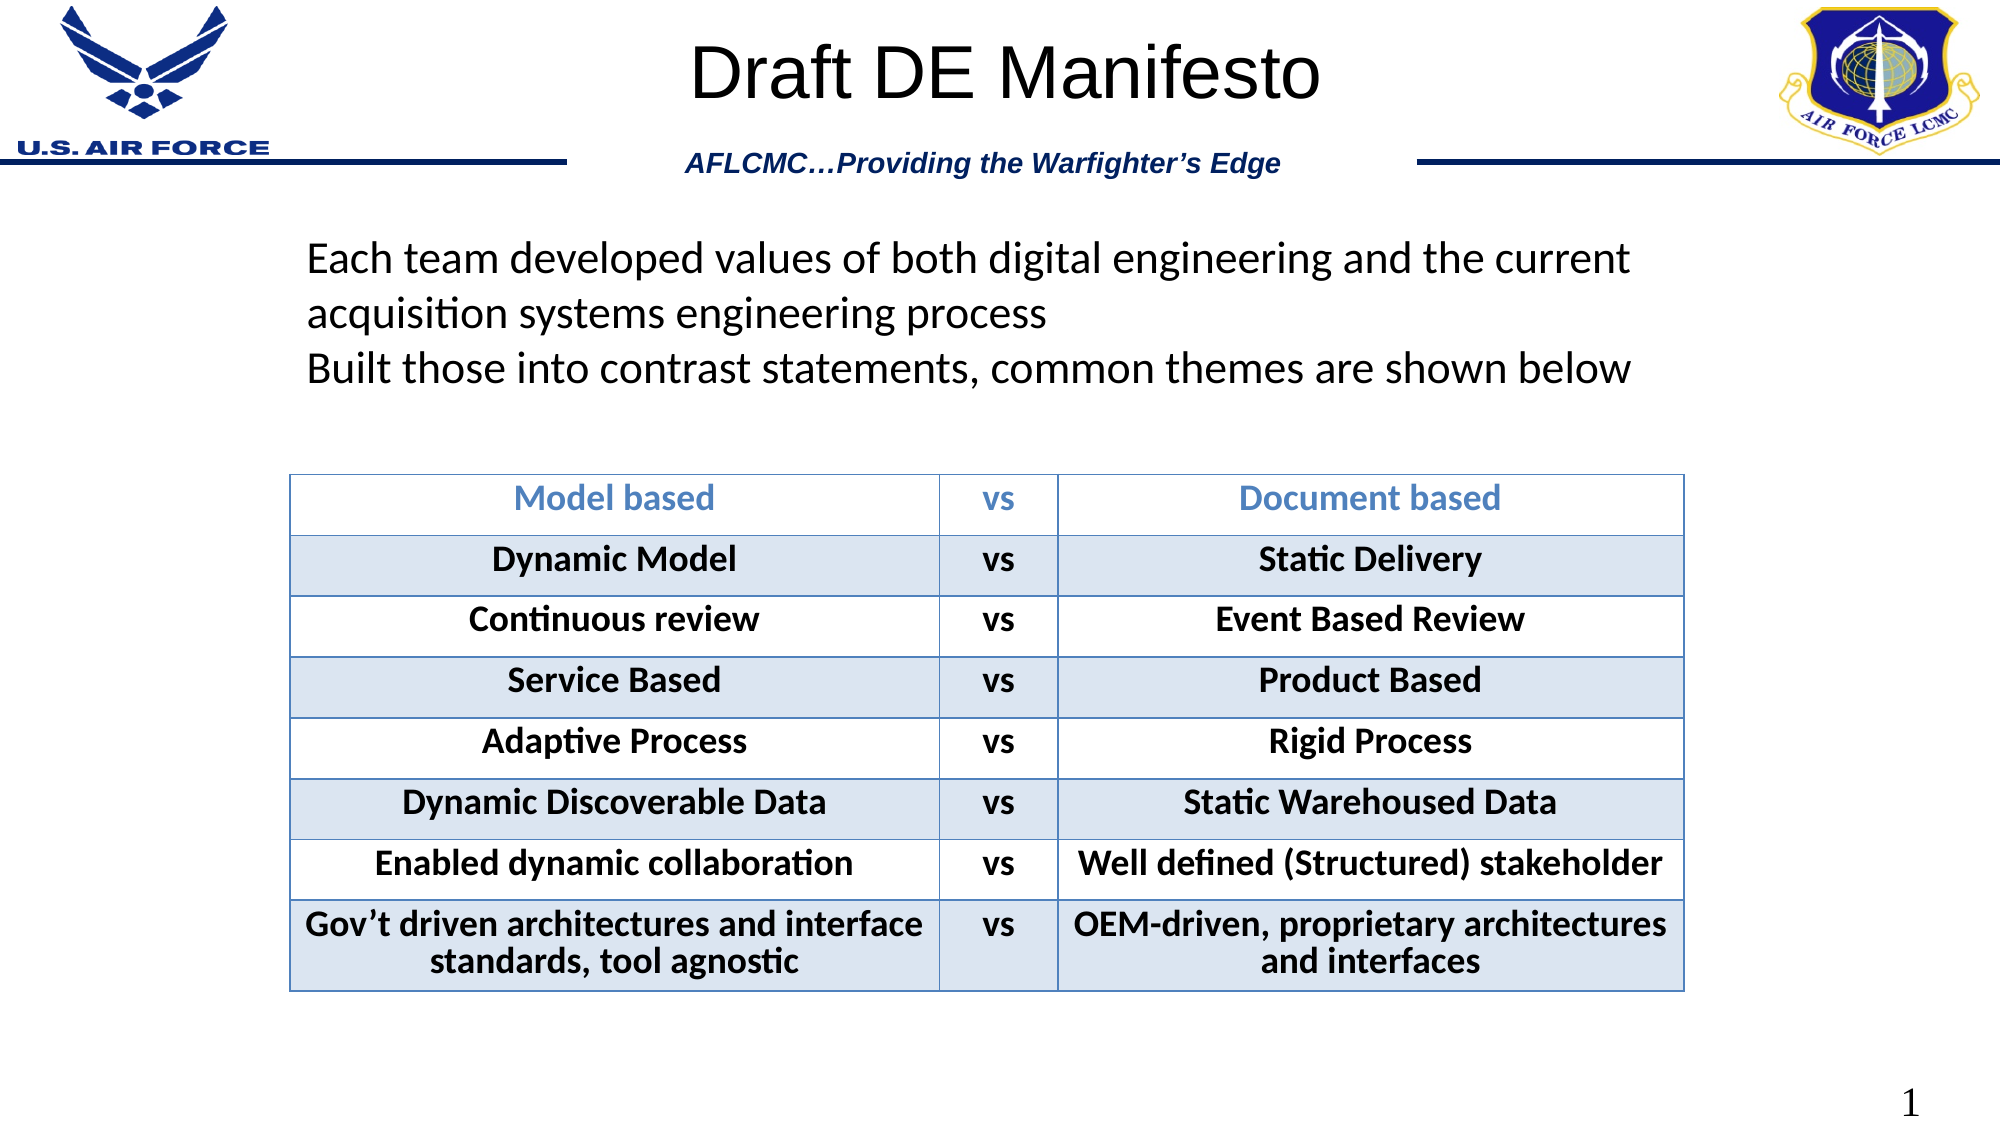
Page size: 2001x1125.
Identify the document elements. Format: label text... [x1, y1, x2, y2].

table_cell Static Warehoused Data [1059, 780, 1683, 839]
table_cell Gov’t driven architectures and interface standards, tool agnostic [291, 901, 939, 990]
table_cell vs [940, 840, 1057, 899]
table_cell Dynamic Model [291, 536, 939, 595]
title Draft DE Manifesto [233, 0, 1780, 163]
table_cell Adaptive Process [291, 719, 939, 778]
table_cell Static Delivery [1059, 536, 1683, 595]
table_cell vs [940, 597, 1057, 656]
table_cell Enabled dynamic collaboration [291, 840, 939, 899]
table_cell Continuous review [291, 597, 939, 656]
table_cell vs [940, 901, 1057, 990]
table_cell Well defined (Structured) stakeholder [1059, 840, 1683, 899]
table_cell vs [940, 780, 1057, 839]
picture [18, 6, 233, 155]
slide_number 1 [1885, 1067, 2000, 1124]
table_cell Product Based [1059, 658, 1683, 717]
table_cell vs [940, 536, 1057, 595]
table_header vs [940, 475, 1057, 535]
text_box Each team developed values of both digital engineering and the current acquisition systems engineering process Built those into contrast statements, common themes are shown below [291, 219, 1733, 400]
table_cell Rigid Process [1059, 719, 1683, 778]
picture [1780, 7, 1980, 156]
table_cell vs [940, 658, 1057, 717]
table_header Model based [291, 475, 939, 535]
table_cell OEM-driven, proprietary architectures and interfaces [1059, 901, 1683, 990]
table_cell Event Based Review [1059, 597, 1683, 656]
table_cell vs [940, 719, 1057, 778]
table_cell Service Based [291, 658, 939, 717]
table_header Document based [1059, 475, 1683, 535]
table_cell Dynamic Discoverable Data [291, 780, 939, 839]
